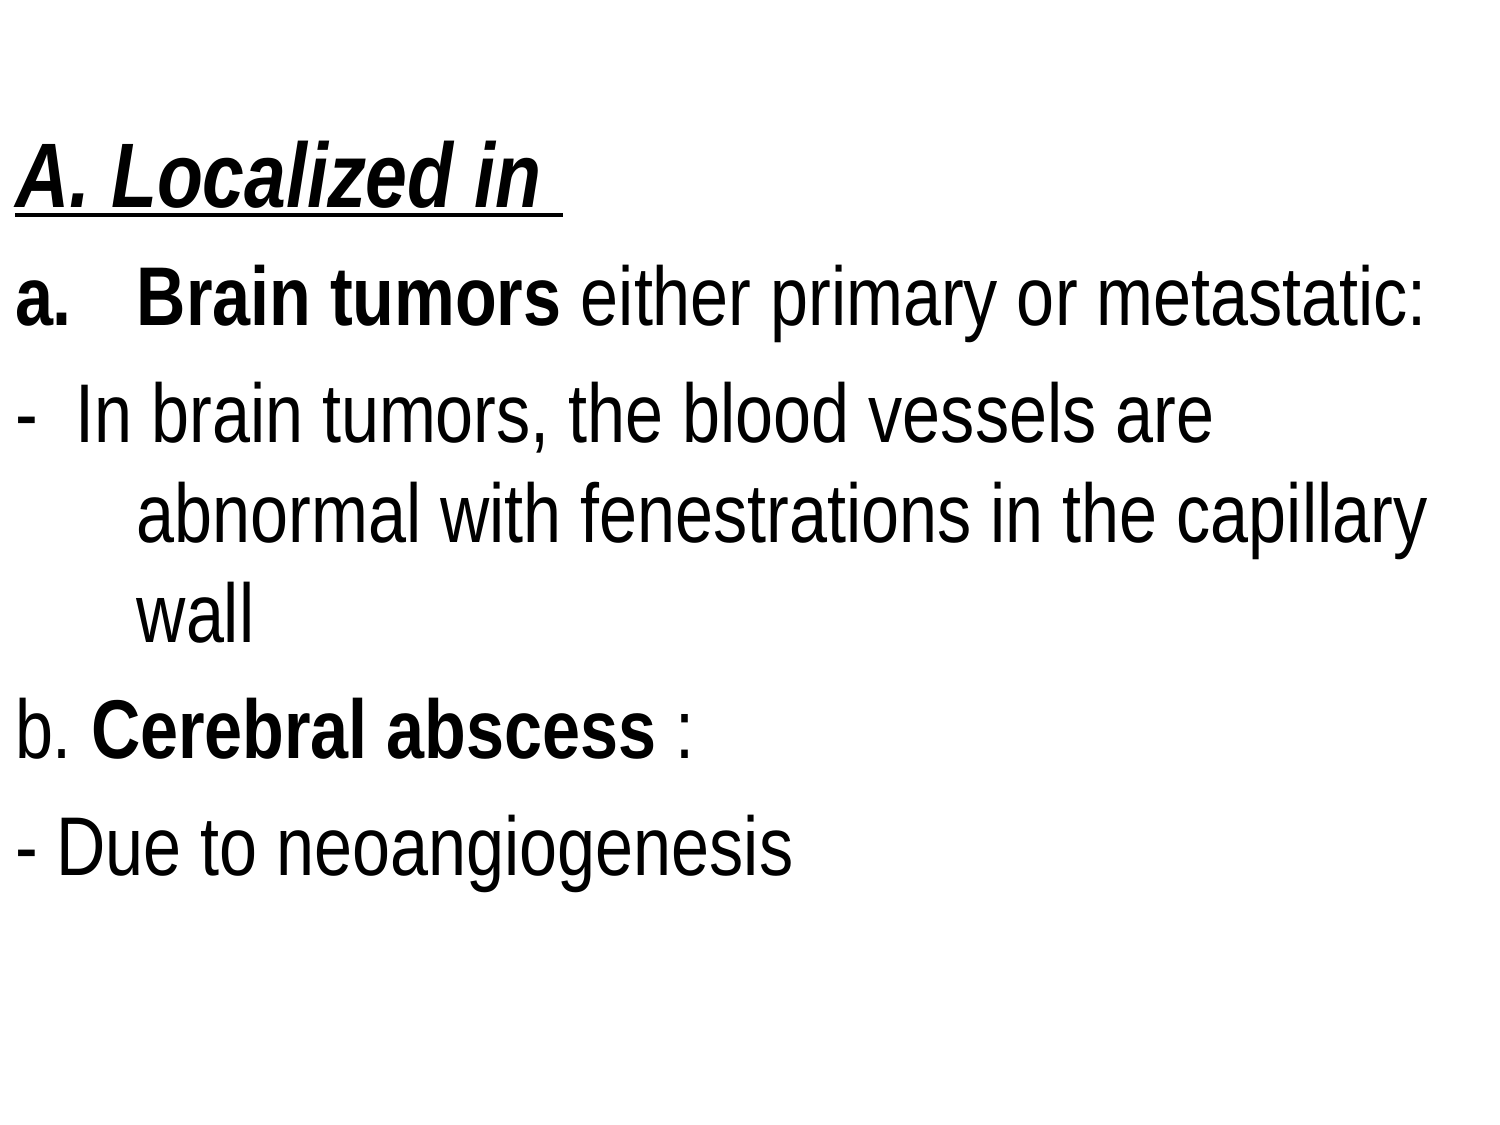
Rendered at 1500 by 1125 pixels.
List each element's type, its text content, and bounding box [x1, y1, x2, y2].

list A. Localized in Brain tumors either primary or metastatic: - In brain tumors, the blood vessels are abnormal with fenestrations in the capillary wall b. Cerebral abscess : - Due to neoangiogenesis [0, 0, 1500, 988]
